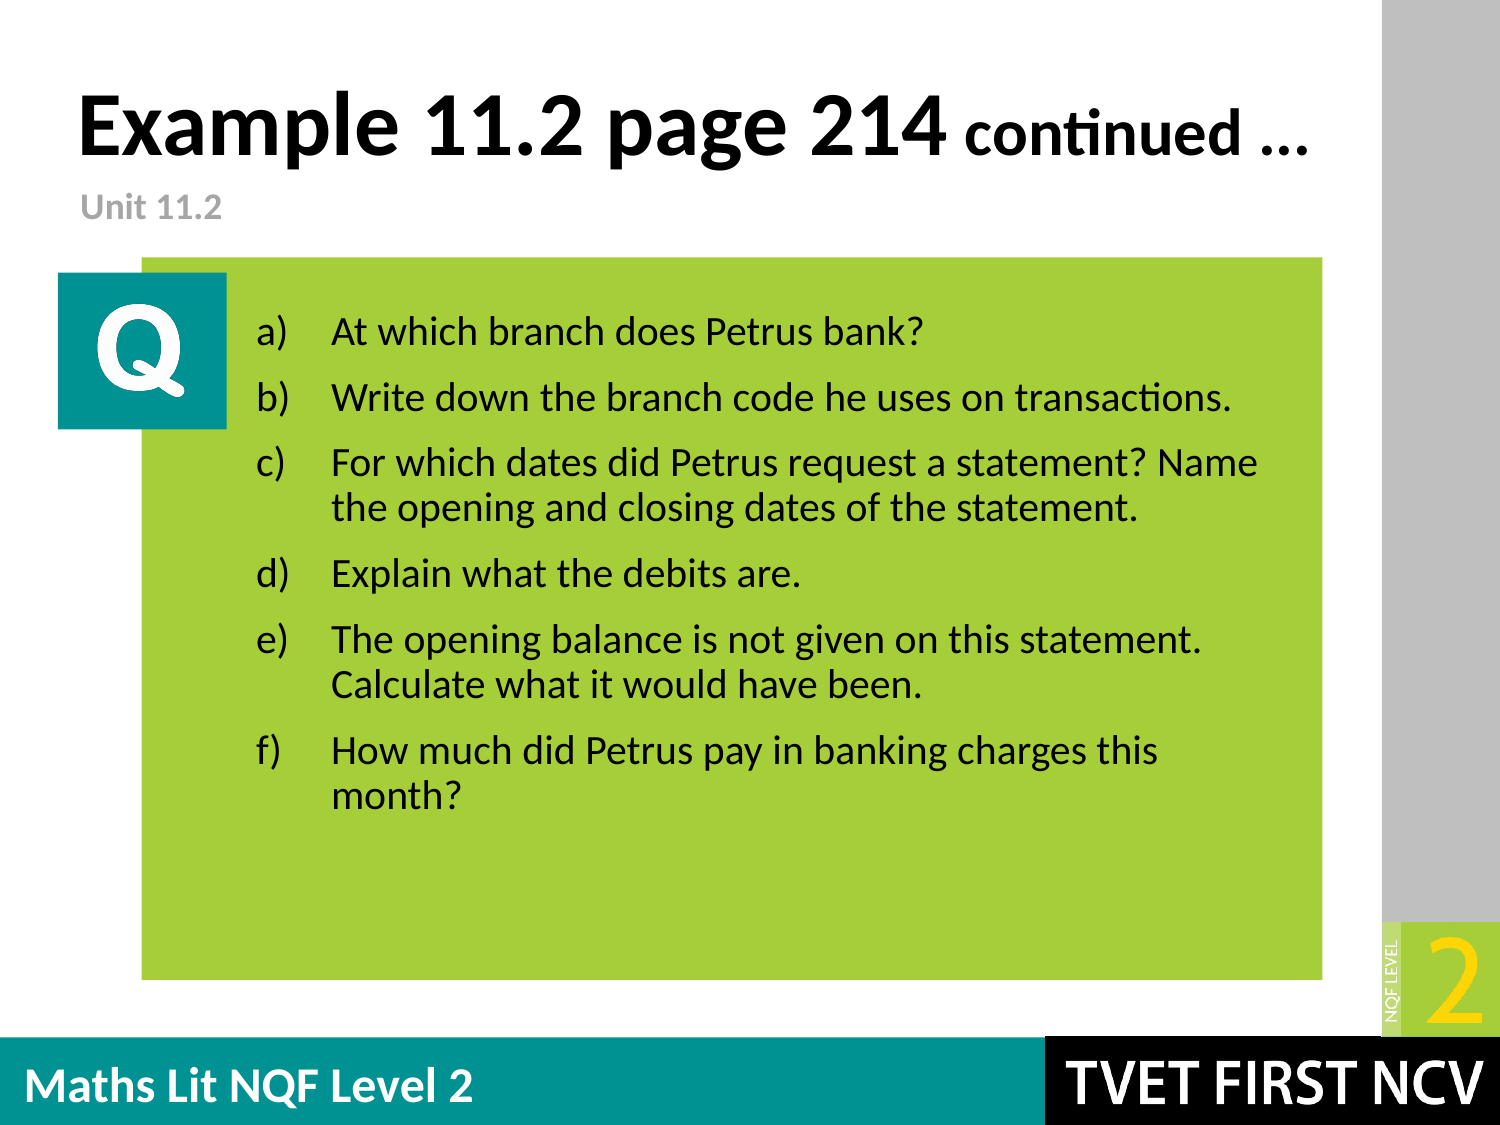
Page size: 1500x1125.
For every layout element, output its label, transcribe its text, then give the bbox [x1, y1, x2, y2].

text_box [141, 256, 1323, 981]
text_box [57, 272, 227, 430]
text_box At which branch does Petrus bank? Write down the branch code he uses on transactions. For which dates did Petrus request a statement? Name the opening and closing dates of the statement. Explain what the debits are. The opening balance is not given on this statement. Calculate what it would have been. How much did Petrus pay in banking charges this month? [241, 301, 1305, 955]
picture [1065, 1050, 1484, 1120]
picture [1381, 922, 1500, 1037]
list Unit 11.2 [65, 179, 1363, 230]
title Example 11.2 page 214 continued ... [62, 68, 1360, 187]
